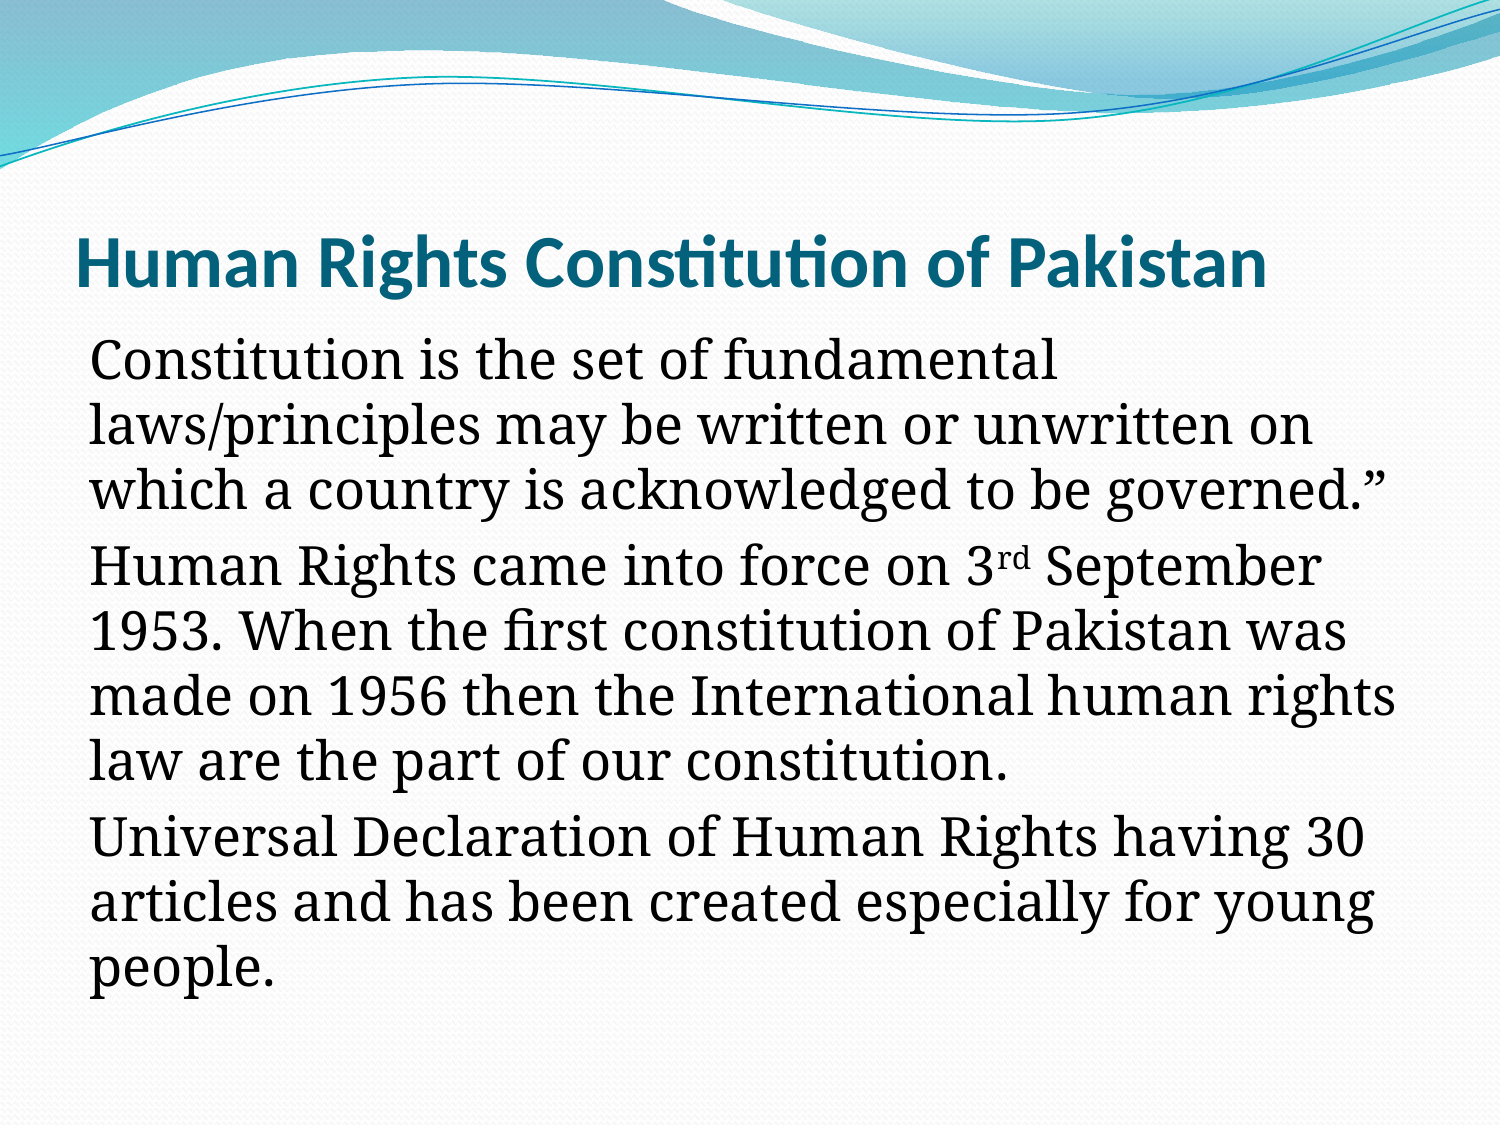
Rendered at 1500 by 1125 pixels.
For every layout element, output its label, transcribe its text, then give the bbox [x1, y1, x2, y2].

list Constitution is the set of fundamental laws/principles may be written or unwritten on which a country is acknowledged to be governed.” Human Rights came into force on 3rd September 1953. When the first constitution of Pakistan was made on 1956 then the International human rights law are the part of our constitution. Universal Declaration of Human Rights having 30 articles and has been created especially for young people. [75, 317, 1425, 1038]
title Human Rights Constitution of Pakistan [75, 115, 1425, 303]
